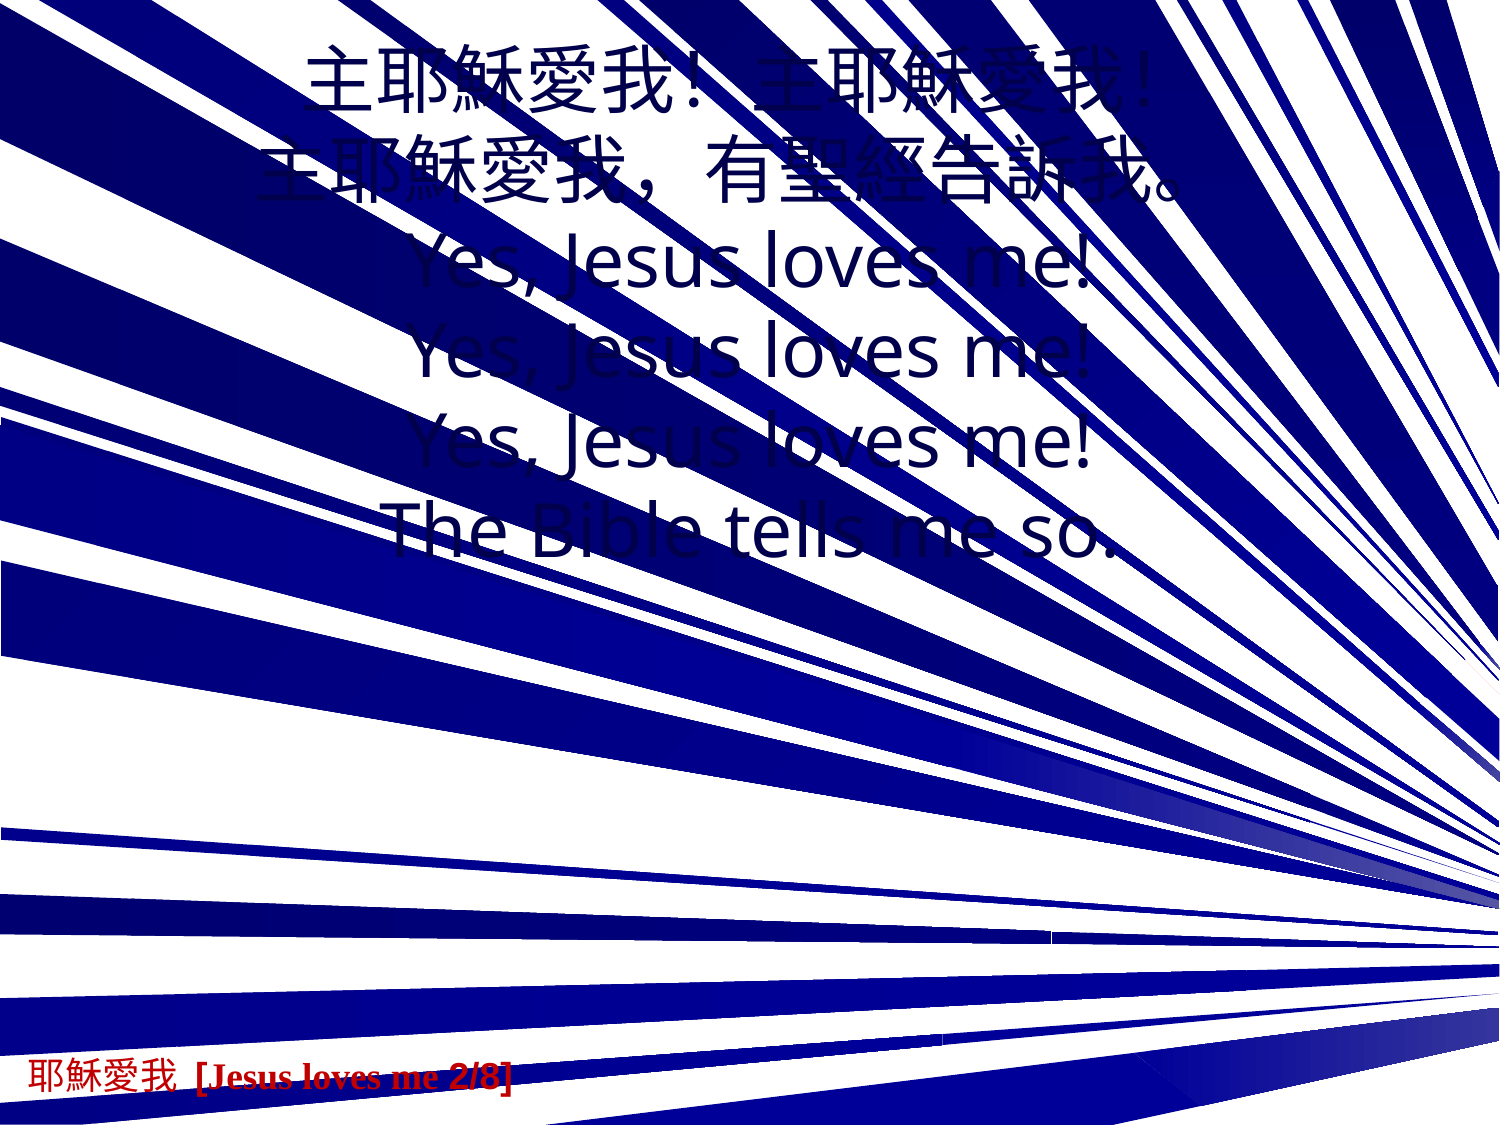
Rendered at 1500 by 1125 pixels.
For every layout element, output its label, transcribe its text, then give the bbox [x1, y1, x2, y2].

text_box 耶穌愛我 [Jesus loves me 2/8] [12, 1044, 1500, 1105]
text_box 主耶穌愛我！主耶穌愛我！ 主耶穌愛我，有聖經告訴我。 Yes, Jesus loves me! Yes, Jesus loves me! Yes, Jesus loves me! The Bible tells me so. [0, 24, 1500, 580]
